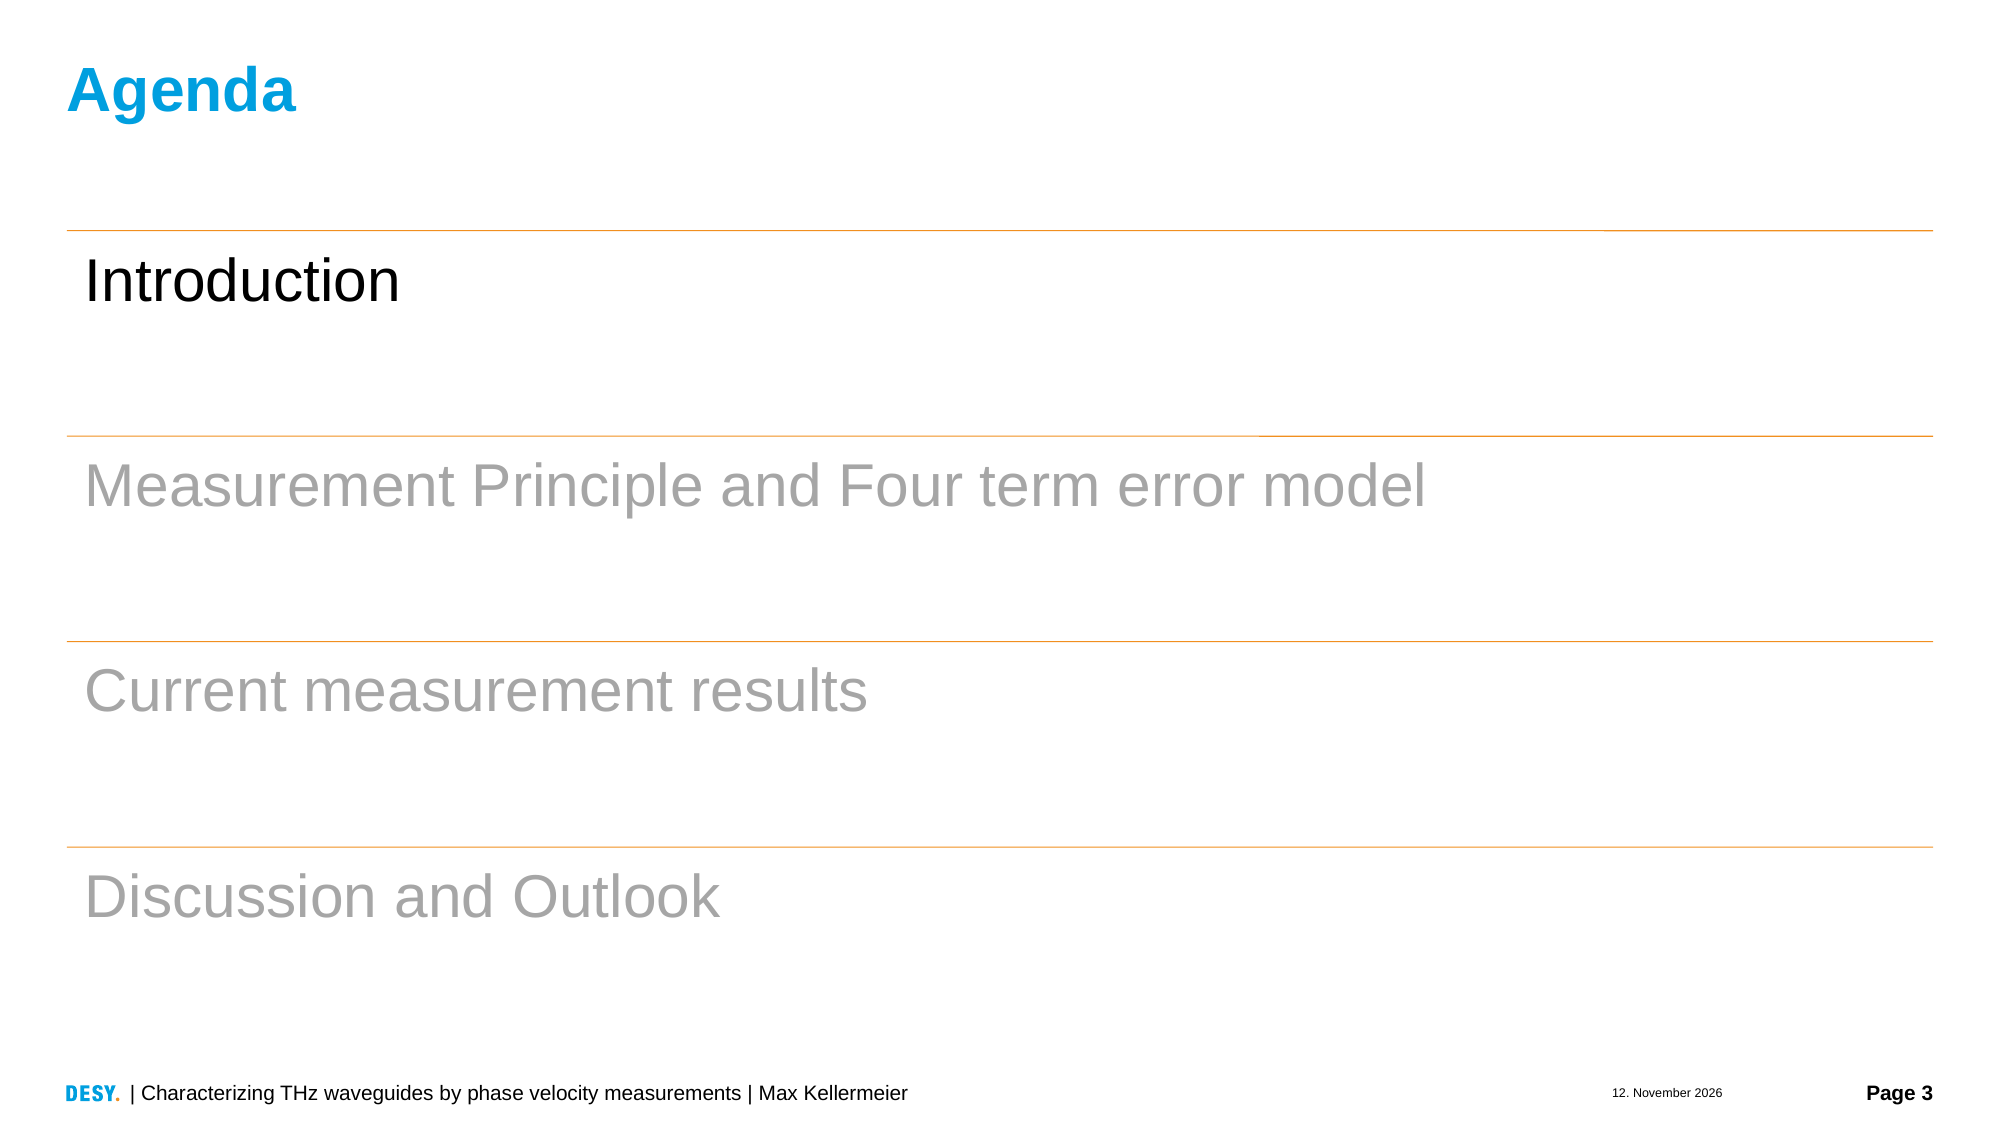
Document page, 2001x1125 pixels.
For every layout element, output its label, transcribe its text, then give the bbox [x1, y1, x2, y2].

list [66, 230, 1933, 1053]
title Agenda [66, 57, 1933, 132]
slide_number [1566, 1079, 1768, 1111]
footer | Characterizing THz waveguides by phase velocity measurements | Max Kellermeier [129, 1079, 1508, 1111]
